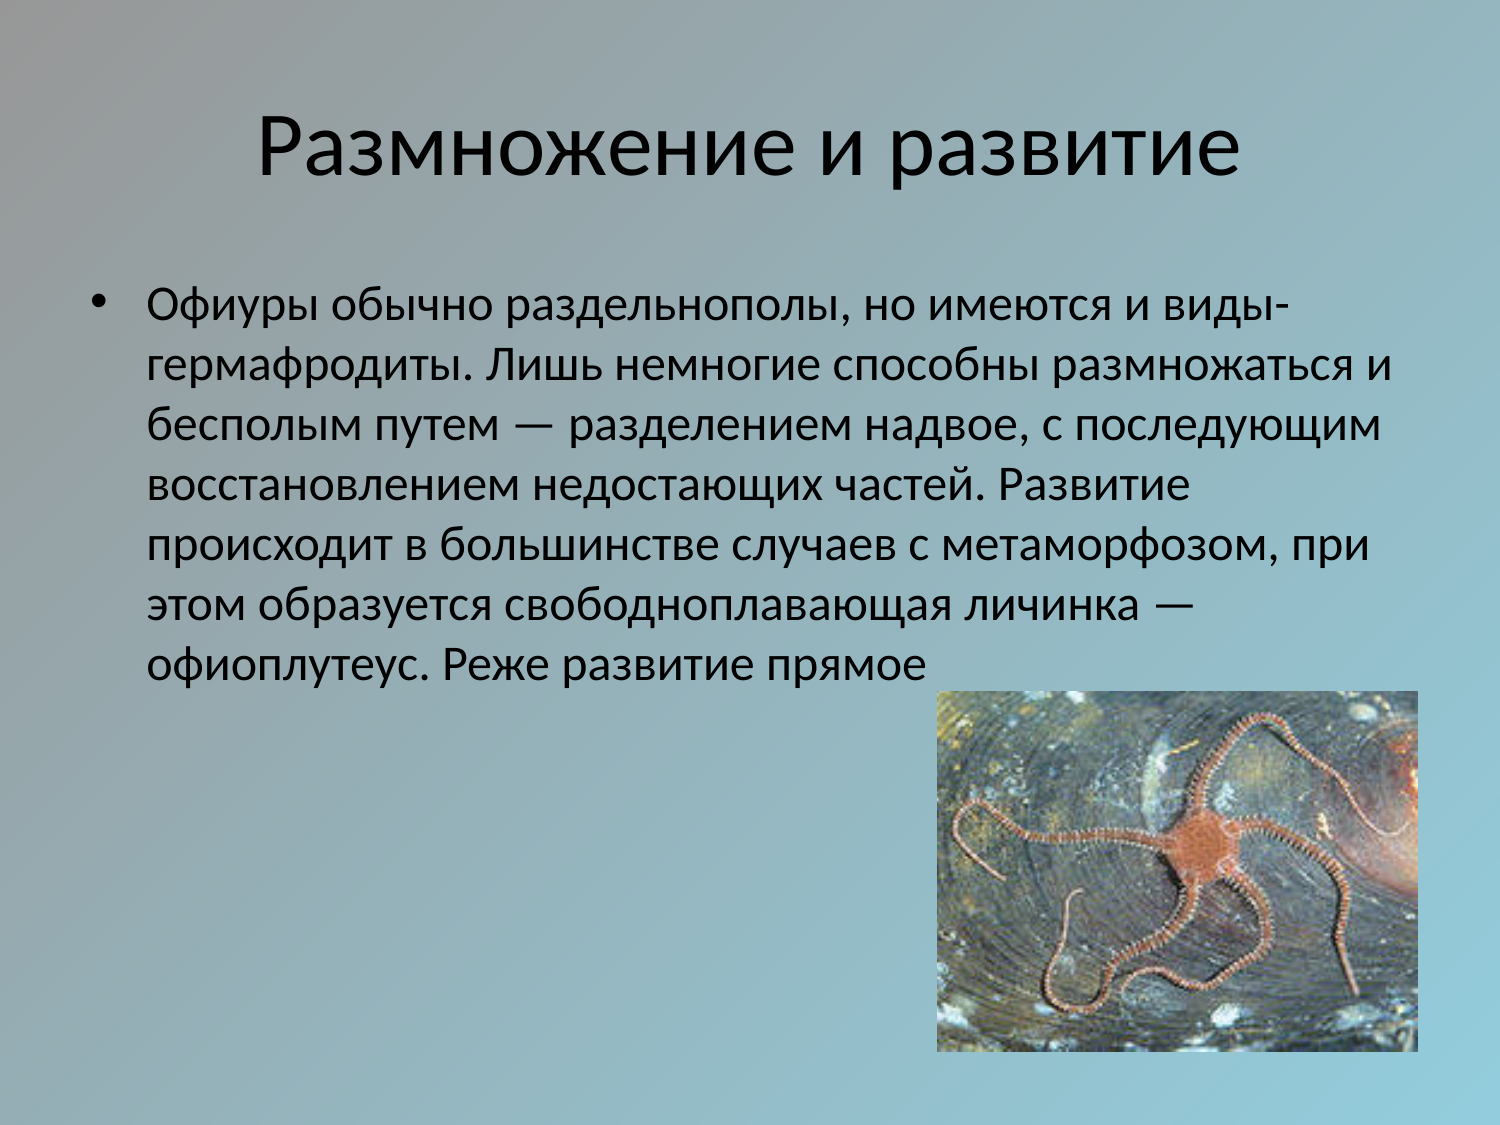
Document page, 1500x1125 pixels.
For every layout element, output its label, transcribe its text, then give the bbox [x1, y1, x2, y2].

picture [937, 691, 1419, 1052]
list Офиуры обычно раздельнополы, но имеются и виды-гермафродиты. Лишь немногие способны размножаться и бесполым путем — разделением надвое, с последующим восстановлением недостающих частей. Развитие происходит в большинстве случаев с метаморфозом, при этом образуется свободноплавающая личинка — офиоплутеус. Реже развитие прямое [75, 262, 1454, 1005]
title Размножение и развитие [75, 45, 1425, 233]
